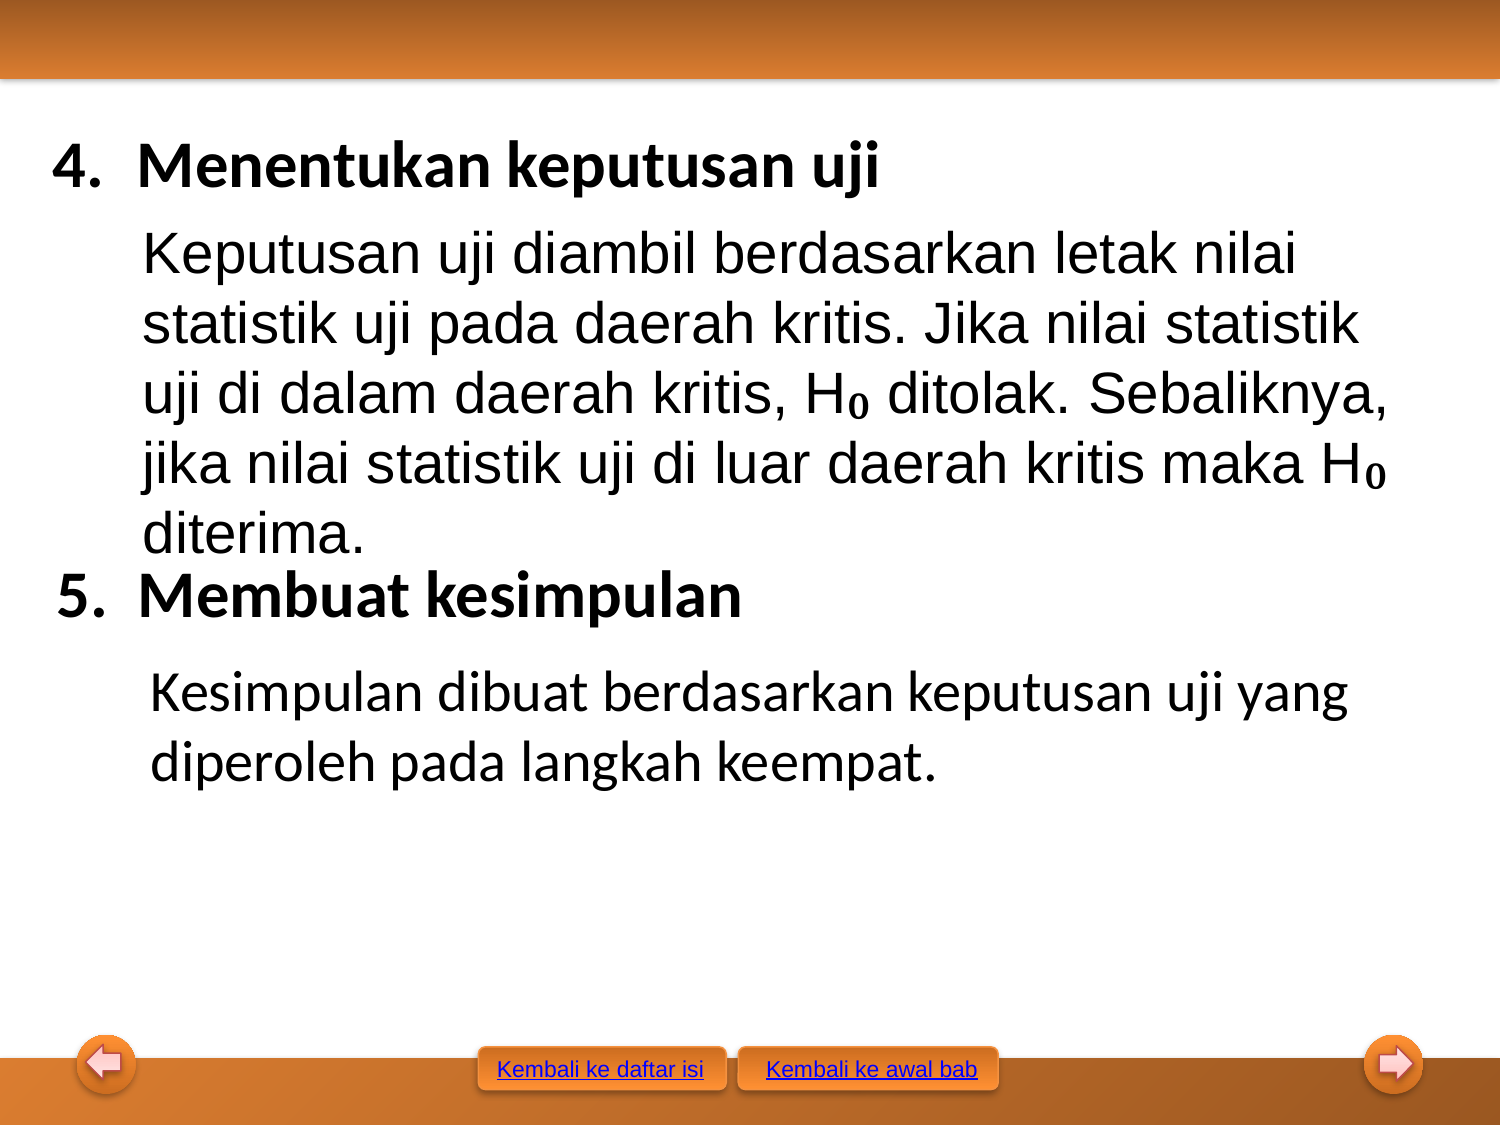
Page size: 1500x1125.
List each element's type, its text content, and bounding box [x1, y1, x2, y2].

title Menentukan keputusan uji [0, 113, 1144, 195]
list Keputusan uji diambil berdasarkan letak nilai statistik uji pada daerah kritis. Jika nilai statistik uji di dalam daerah kritis, H₀ ditolak. Sebaliknya, jika nilai statistik uji di luar daerah kritis maka H₀ diterima. [128, 208, 1430, 646]
text_box Kembali ke daftar isi [482, 1047, 719, 1090]
text_box Kembali ke awal bab [751, 1046, 993, 1090]
text_box [84, 1043, 122, 1081]
text_box [1378, 1045, 1415, 1082]
text_box Kesimpulan dibuat berdasarkan keputusan uji yang diperoleh pada langkah keempat. [135, 645, 1471, 846]
text_box Membuat kesimpulan [41, 550, 1392, 632]
